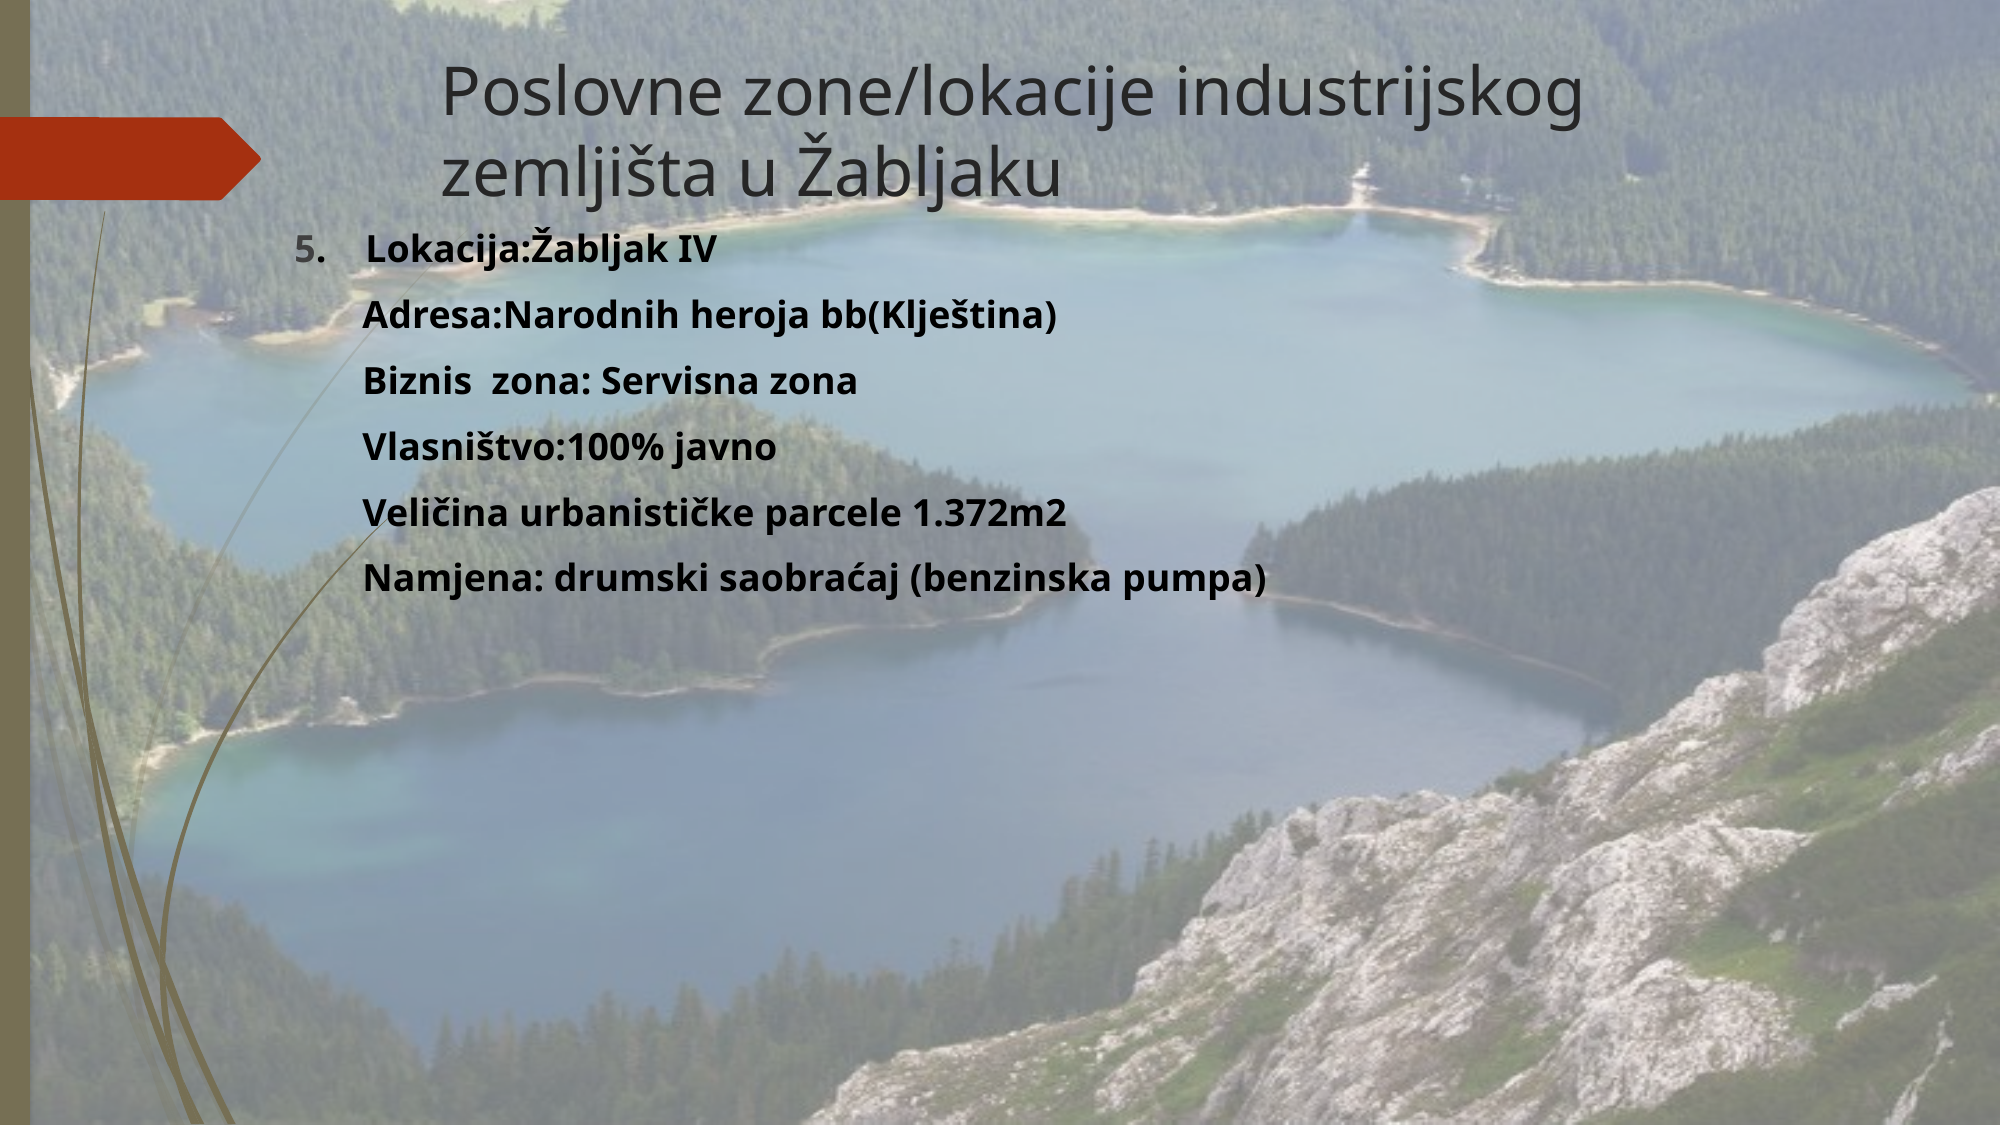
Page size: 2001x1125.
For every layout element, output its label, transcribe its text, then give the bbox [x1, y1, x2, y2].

title Poslovne zone/lokacije industrijskog zemljišta u Žabljaku [425, 40, 1888, 218]
list 5. Lokacija:Žabljak IV Adresa:Narodnih heroja bb(Klještina) Biznis zona: Servisna zona Vlasništvo:100% javno Veličina urbanističke parcele 1.372m2 Namjena: drumski saobraćaj (benzinska pumpa) [279, 217, 1742, 1107]
